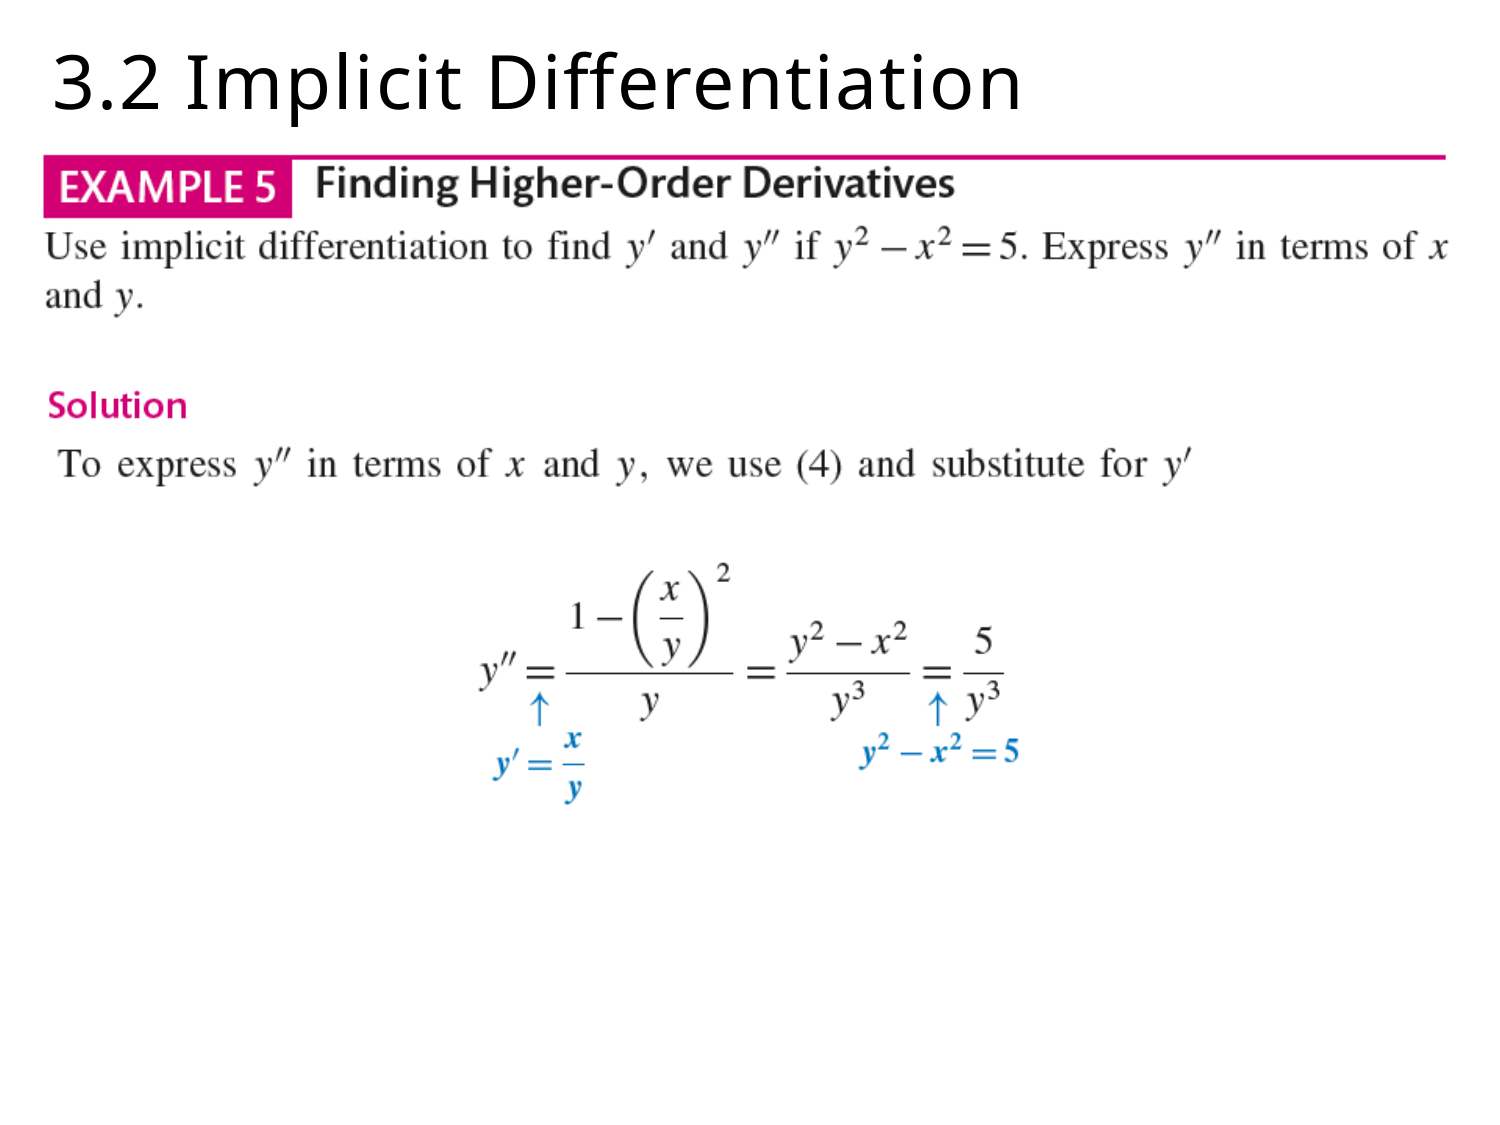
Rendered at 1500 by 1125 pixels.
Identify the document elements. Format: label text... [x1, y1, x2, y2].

picture [36, 149, 1457, 324]
text_box 3.2 Implicit Differentiation [37, 37, 1363, 149]
picture [466, 549, 1034, 811]
picture [49, 442, 1200, 501]
picture [36, 384, 1433, 425]
